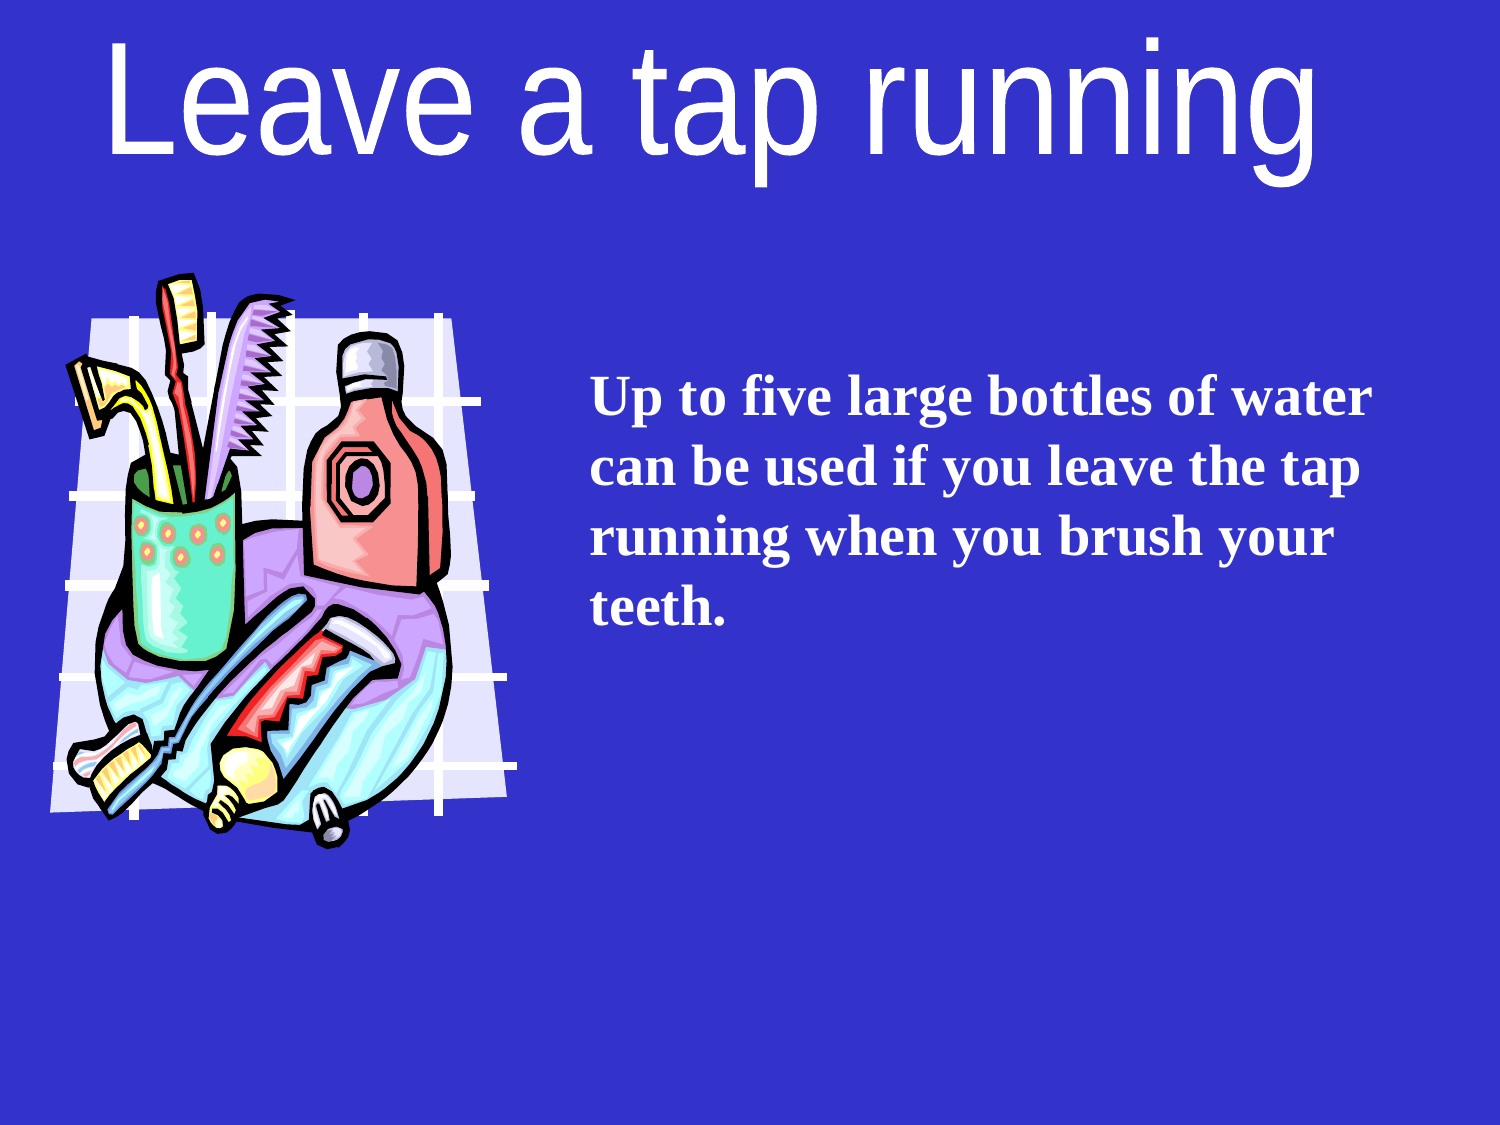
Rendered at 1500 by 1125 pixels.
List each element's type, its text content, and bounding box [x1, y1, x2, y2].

picture [49, 262, 526, 860]
text_box Up to five large bottles of water can be used if you leave the tap running when you brush your teeth. [574, 349, 1463, 645]
